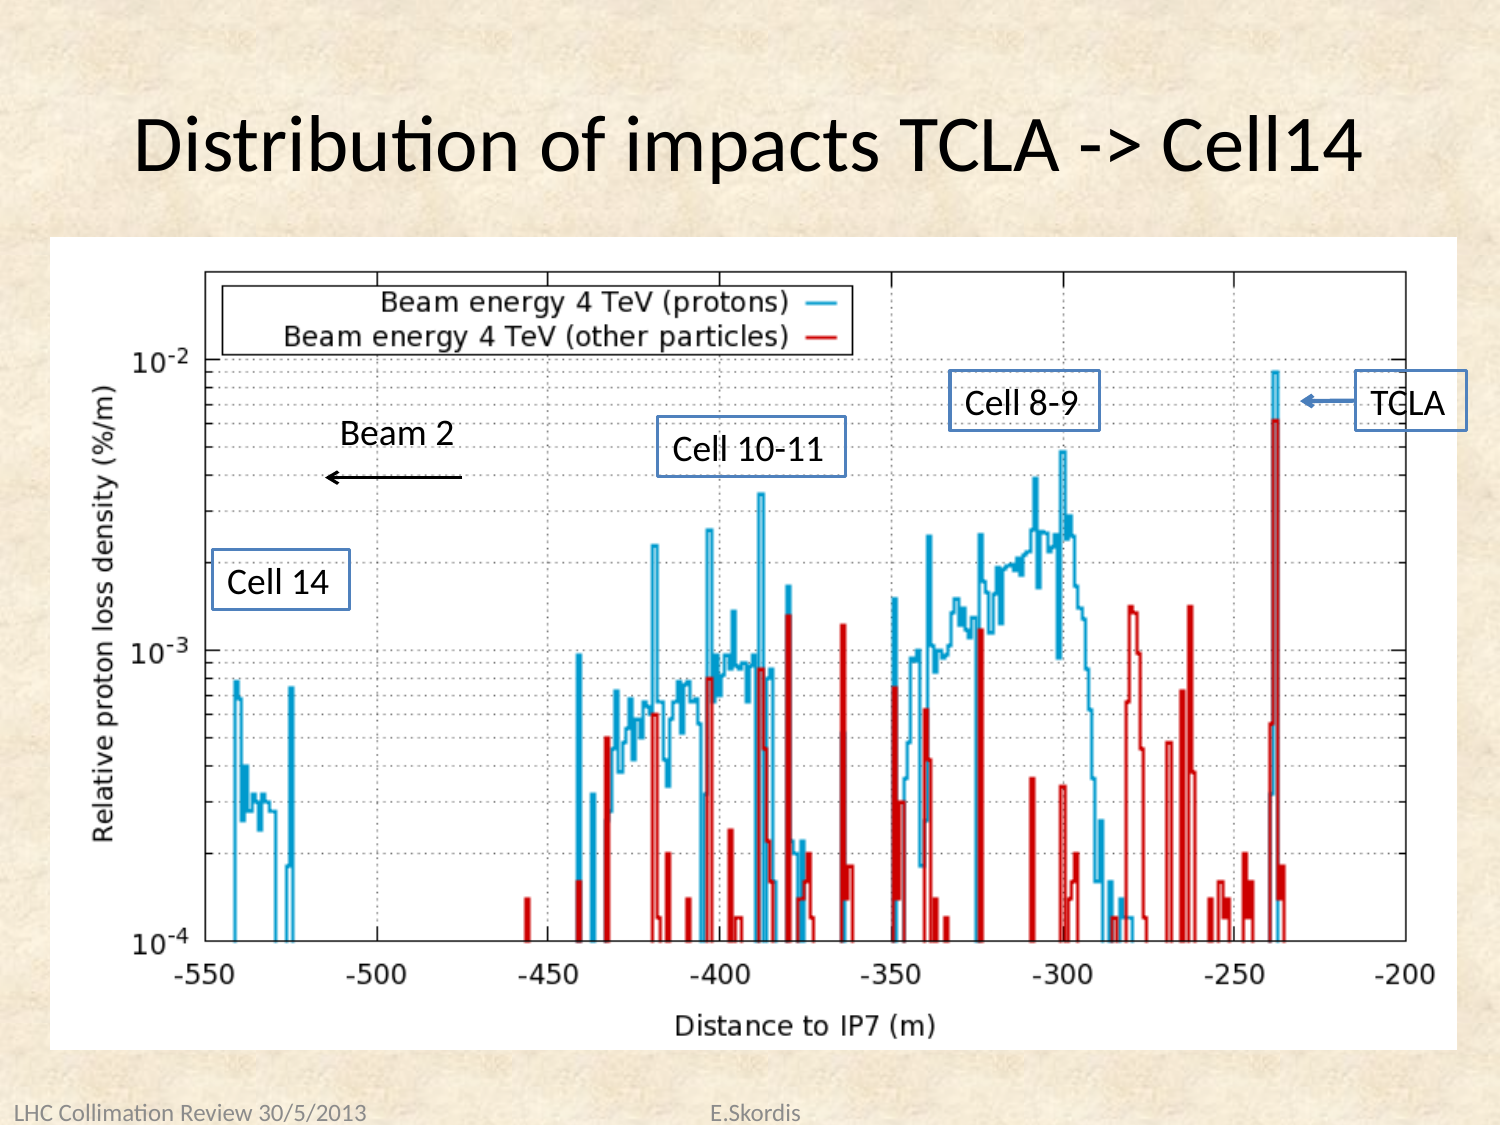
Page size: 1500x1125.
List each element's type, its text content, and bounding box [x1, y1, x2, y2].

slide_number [0, 1094, 913, 1125]
text_box TCLA [1460, 370, 1467, 431]
picture [49, 237, 1457, 1051]
title Distribution of impacts TCLA -> Cell14 [75, 45, 1425, 233]
